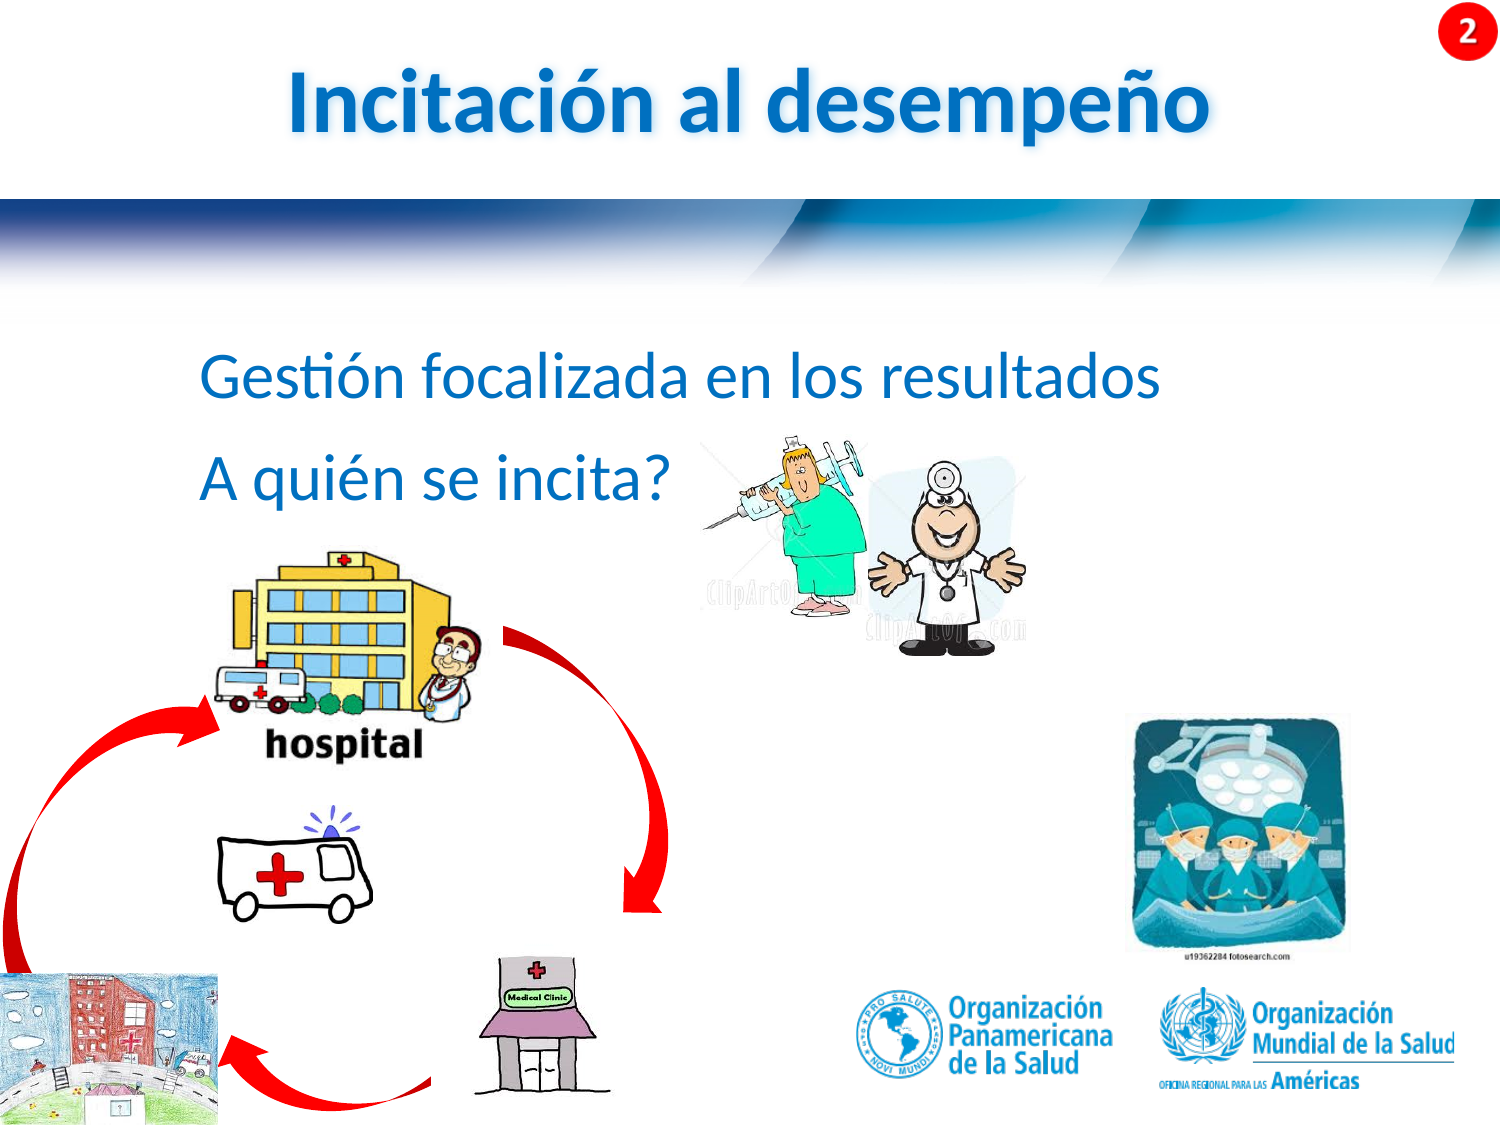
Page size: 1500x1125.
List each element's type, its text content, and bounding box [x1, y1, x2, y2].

title Incitación al desempeño [74, 1, 1426, 190]
picture [1433, 0, 1500, 81]
picture [1124, 713, 1352, 965]
text_box [222, 1033, 426, 1114]
picture [217, 804, 374, 924]
picture [0, 199, 1500, 325]
picture [0, 973, 218, 1125]
picture [198, 544, 503, 773]
list Gestión focalizada en los resultados A quién se incita? [198, 340, 1411, 921]
picture [700, 434, 1027, 656]
picture [431, 912, 647, 1125]
text_box [0, 704, 193, 972]
